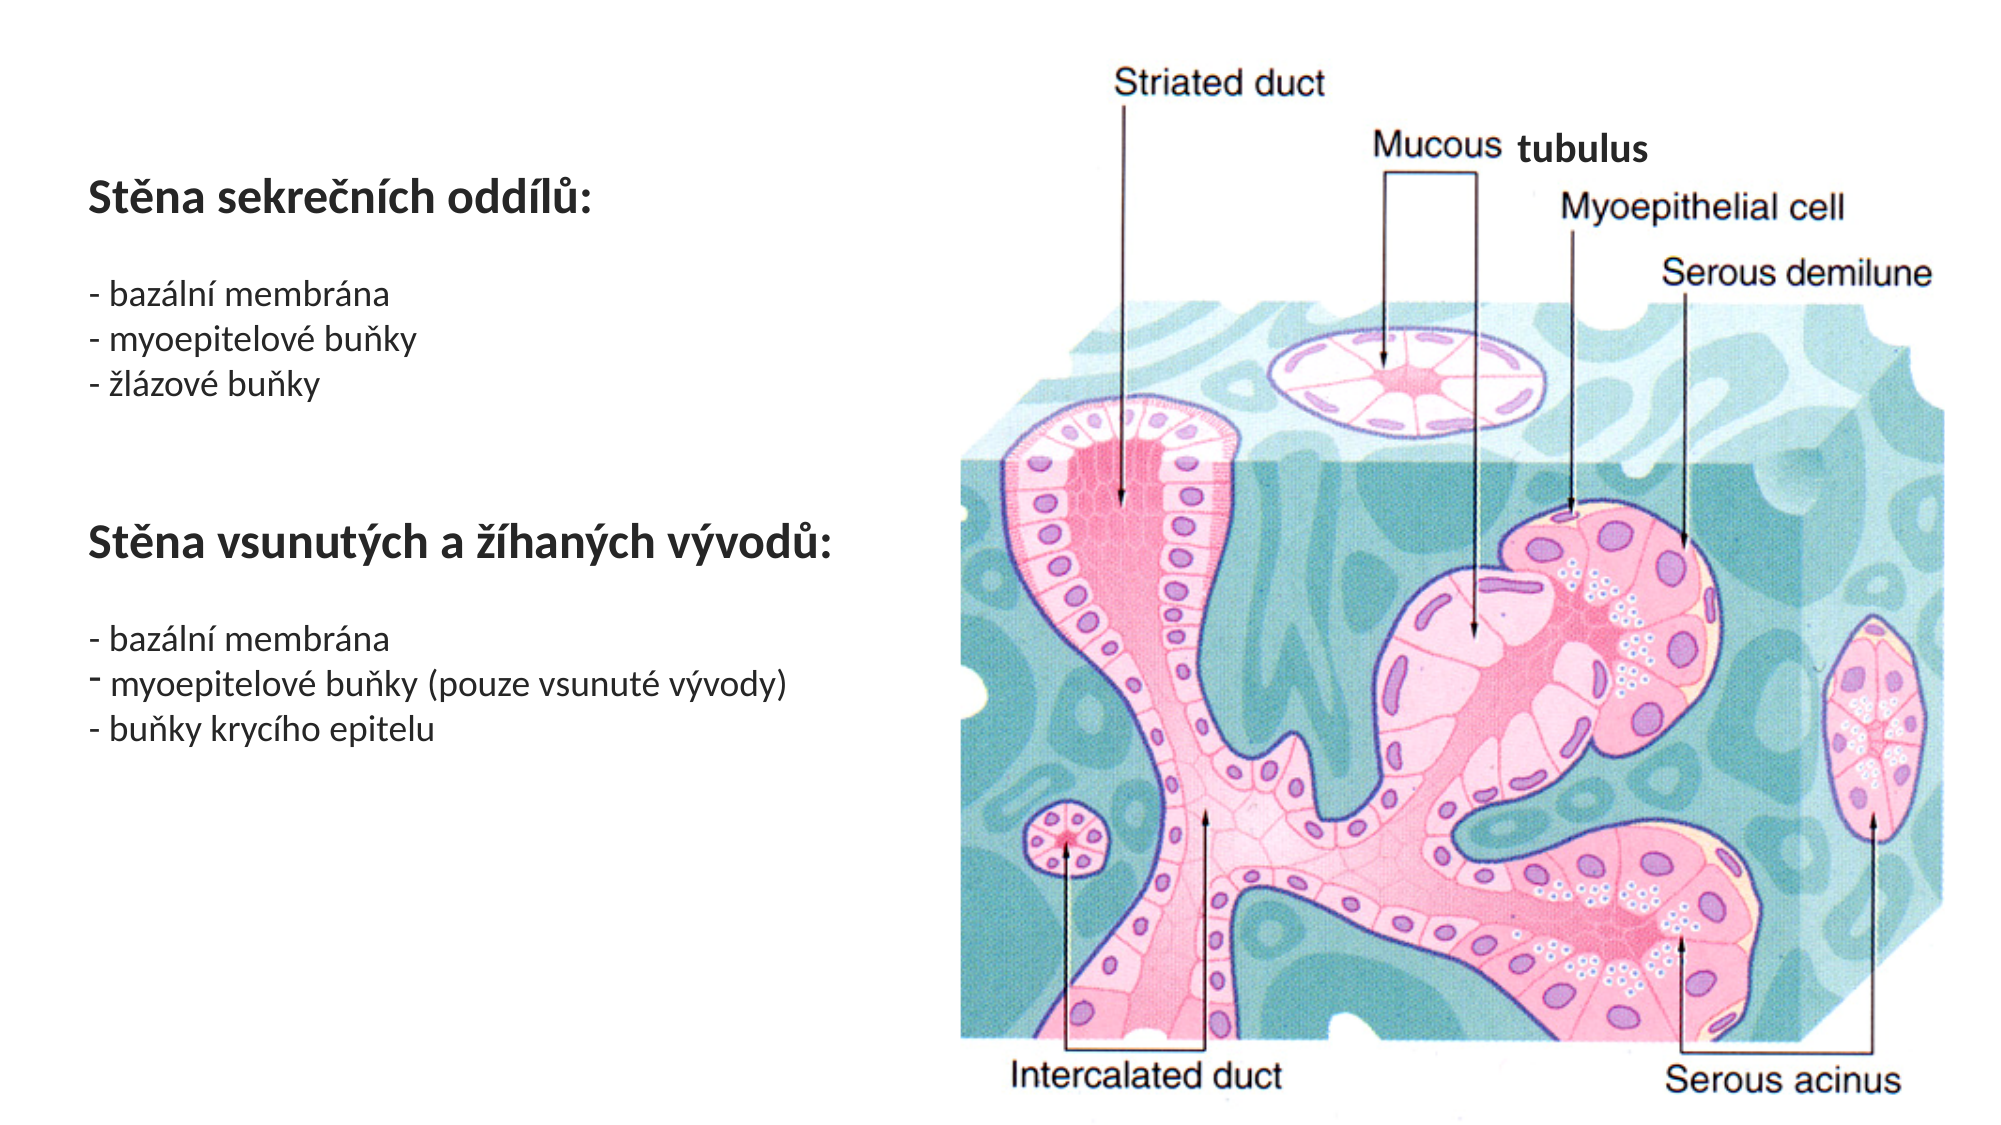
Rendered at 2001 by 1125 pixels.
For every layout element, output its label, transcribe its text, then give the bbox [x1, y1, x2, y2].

text_box Stěna sekrečních oddílů: - bazální membrána - myoepitelové buňky - žlázové buňky Stěna vsunutých a žíhaných vývodů: - bazální membrána myoepitelové buňky (pouze vsunuté vývody) - buňky krycího epitelu [74, 156, 854, 801]
picture [960, 0, 1945, 1125]
